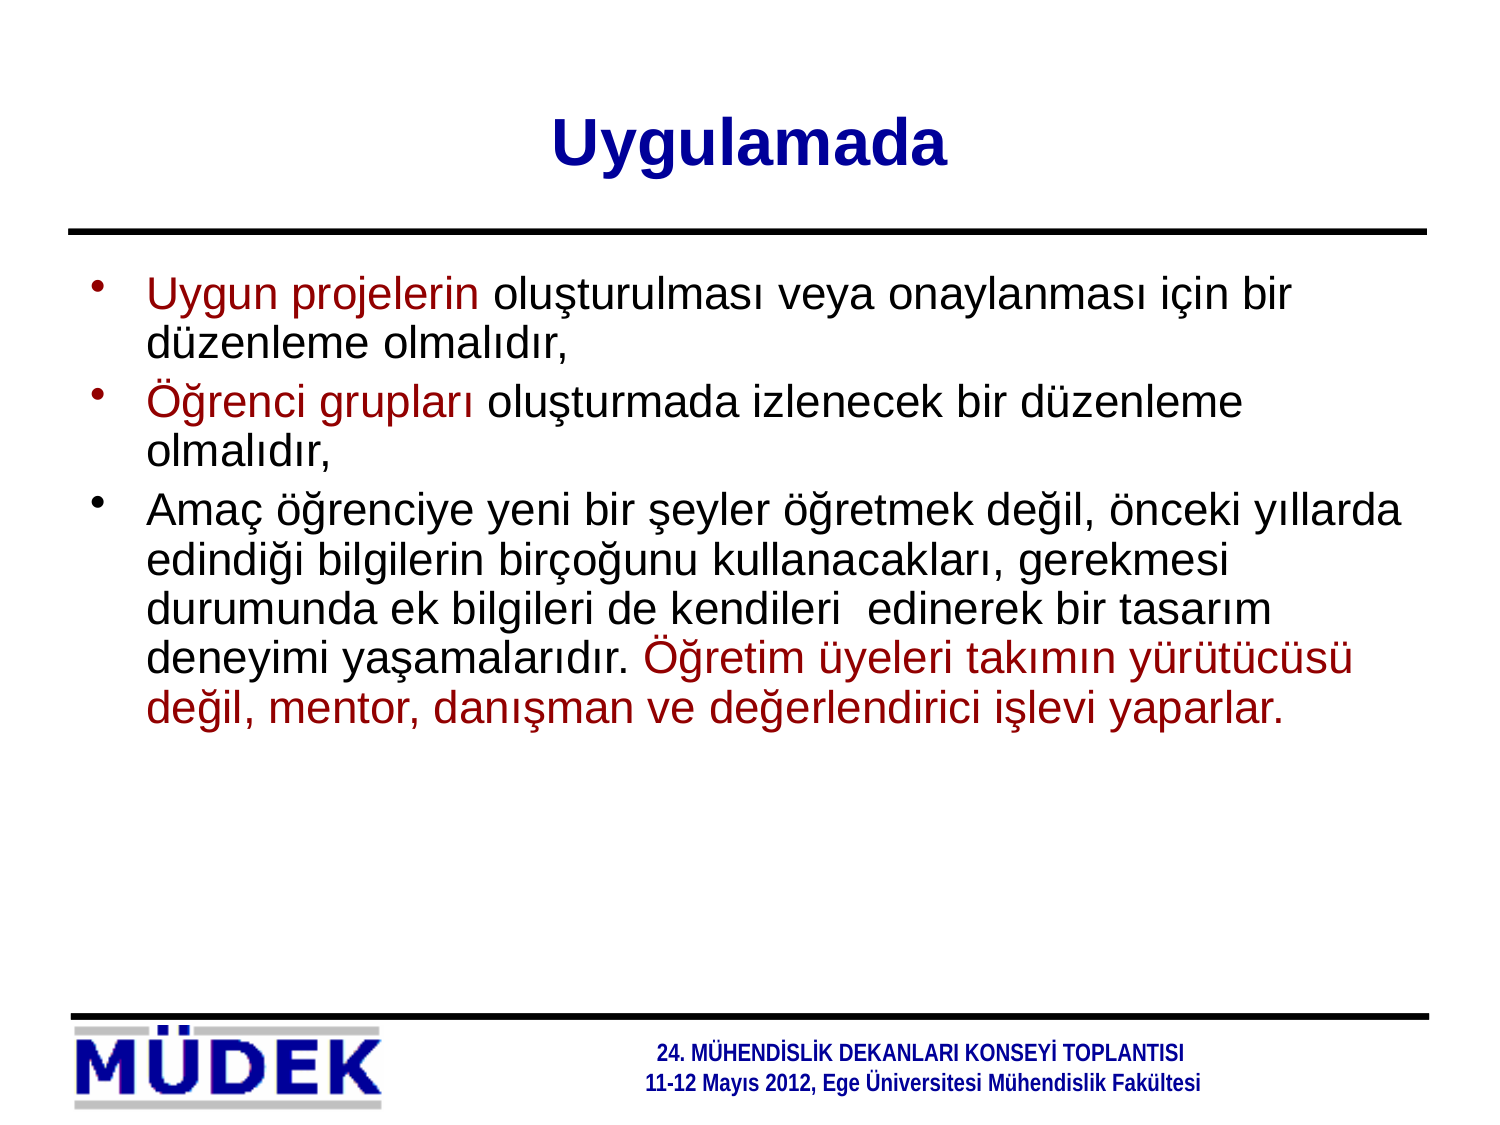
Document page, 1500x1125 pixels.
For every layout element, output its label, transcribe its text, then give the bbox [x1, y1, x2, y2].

picture [73, 1025, 384, 1112]
text_box 24. MÜHENDİSLİK DEKANLARI KONSEYİ TOPLANTISI 11-12 Mayıs 2012, Ege Üniversitesi Mühendislik Fakültesi [354, 1029, 1495, 1108]
title Uygulamada [74, 44, 1426, 233]
list Uygun projelerin oluşturulması veya onaylanması için bir düzenleme olmalıdır, Öğrenci grupları oluşturmada izlenecek bir düzenleme olmalıdır, Amaç öğrenciye yeni bir şeyler öğretmek değil, önceki yıllarda edindiği bilgilerin birçoğunu kullanacakları, gerekmesi durumunda ek bilgileri de kendileri edinerek bir tasarım deneyimi yaşamalarıdır. Öğretim üyeleri takımın yürütücüsü değil, mentor, danışman ve değerlendirici işlevi yaparlar. [74, 262, 1426, 1006]
